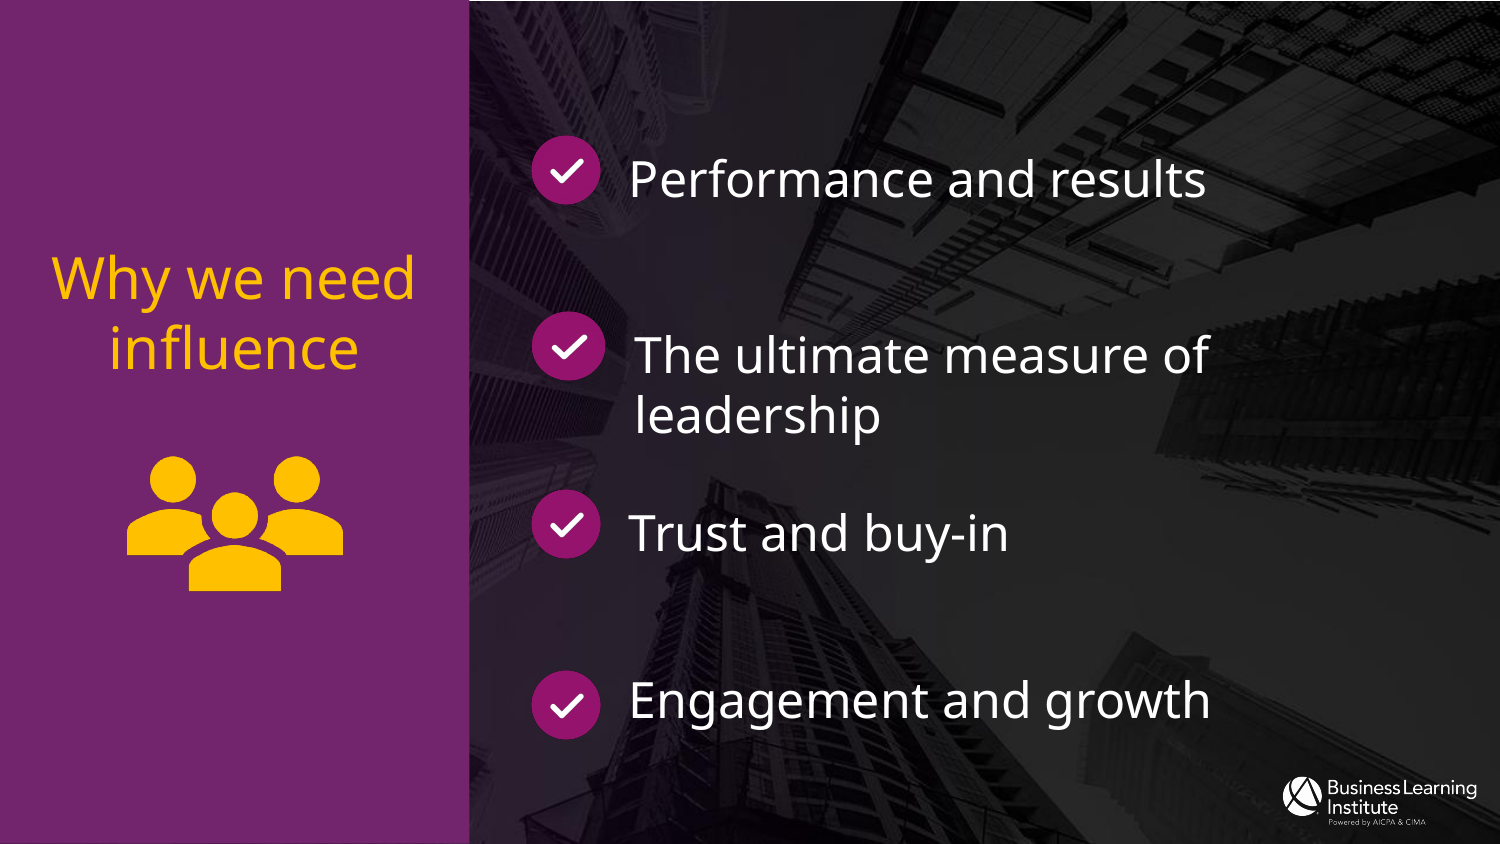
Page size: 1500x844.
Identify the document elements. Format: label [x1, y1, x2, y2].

picture [0, 0, 1500, 844]
text_box [524, 481, 1354, 618]
text_box [524, 127, 1411, 264]
text_box [524, 653, 1481, 785]
text_box [524, 303, 1481, 441]
